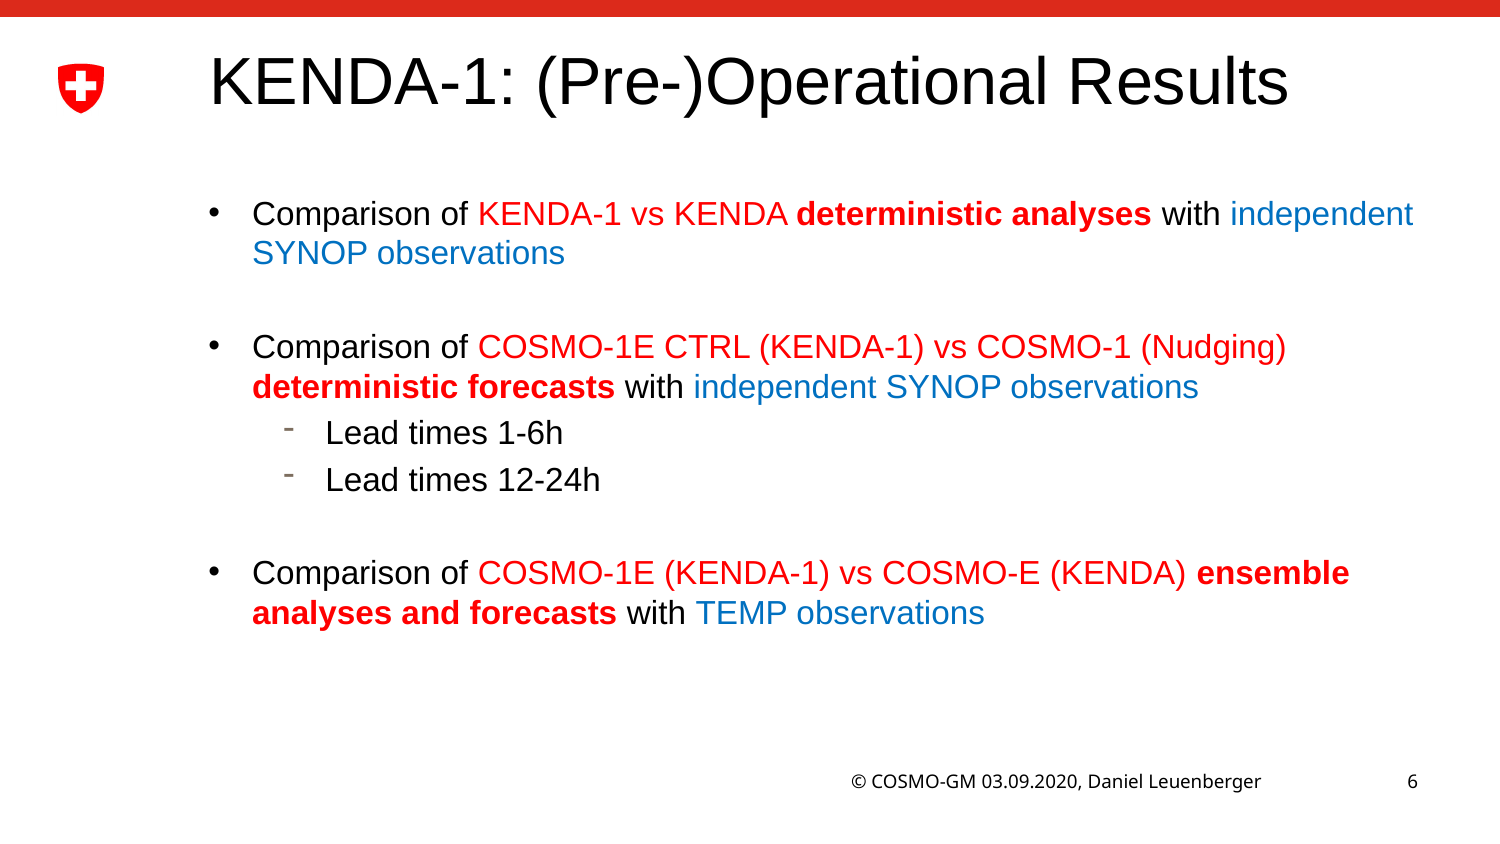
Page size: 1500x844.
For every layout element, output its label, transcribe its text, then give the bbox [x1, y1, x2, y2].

list Comparison of KENDA-1 vs KENDA deterministic analyses with independent SYNOP observations Comparison of COSMO-1E CTRL (KENDA-1) vs COSMO-1 (Nudging) deterministic forecasts with independent SYNOP observations Lead times 1-6h Lead times 12-24h Comparison of COSMO-1E (KENDA-1) vs COSMO-E (KENDA) ensemble analyses and forecasts with TEMP observations [193, 184, 1429, 719]
title KENDA-1: (Pre-)Operational Results [194, 30, 1428, 147]
